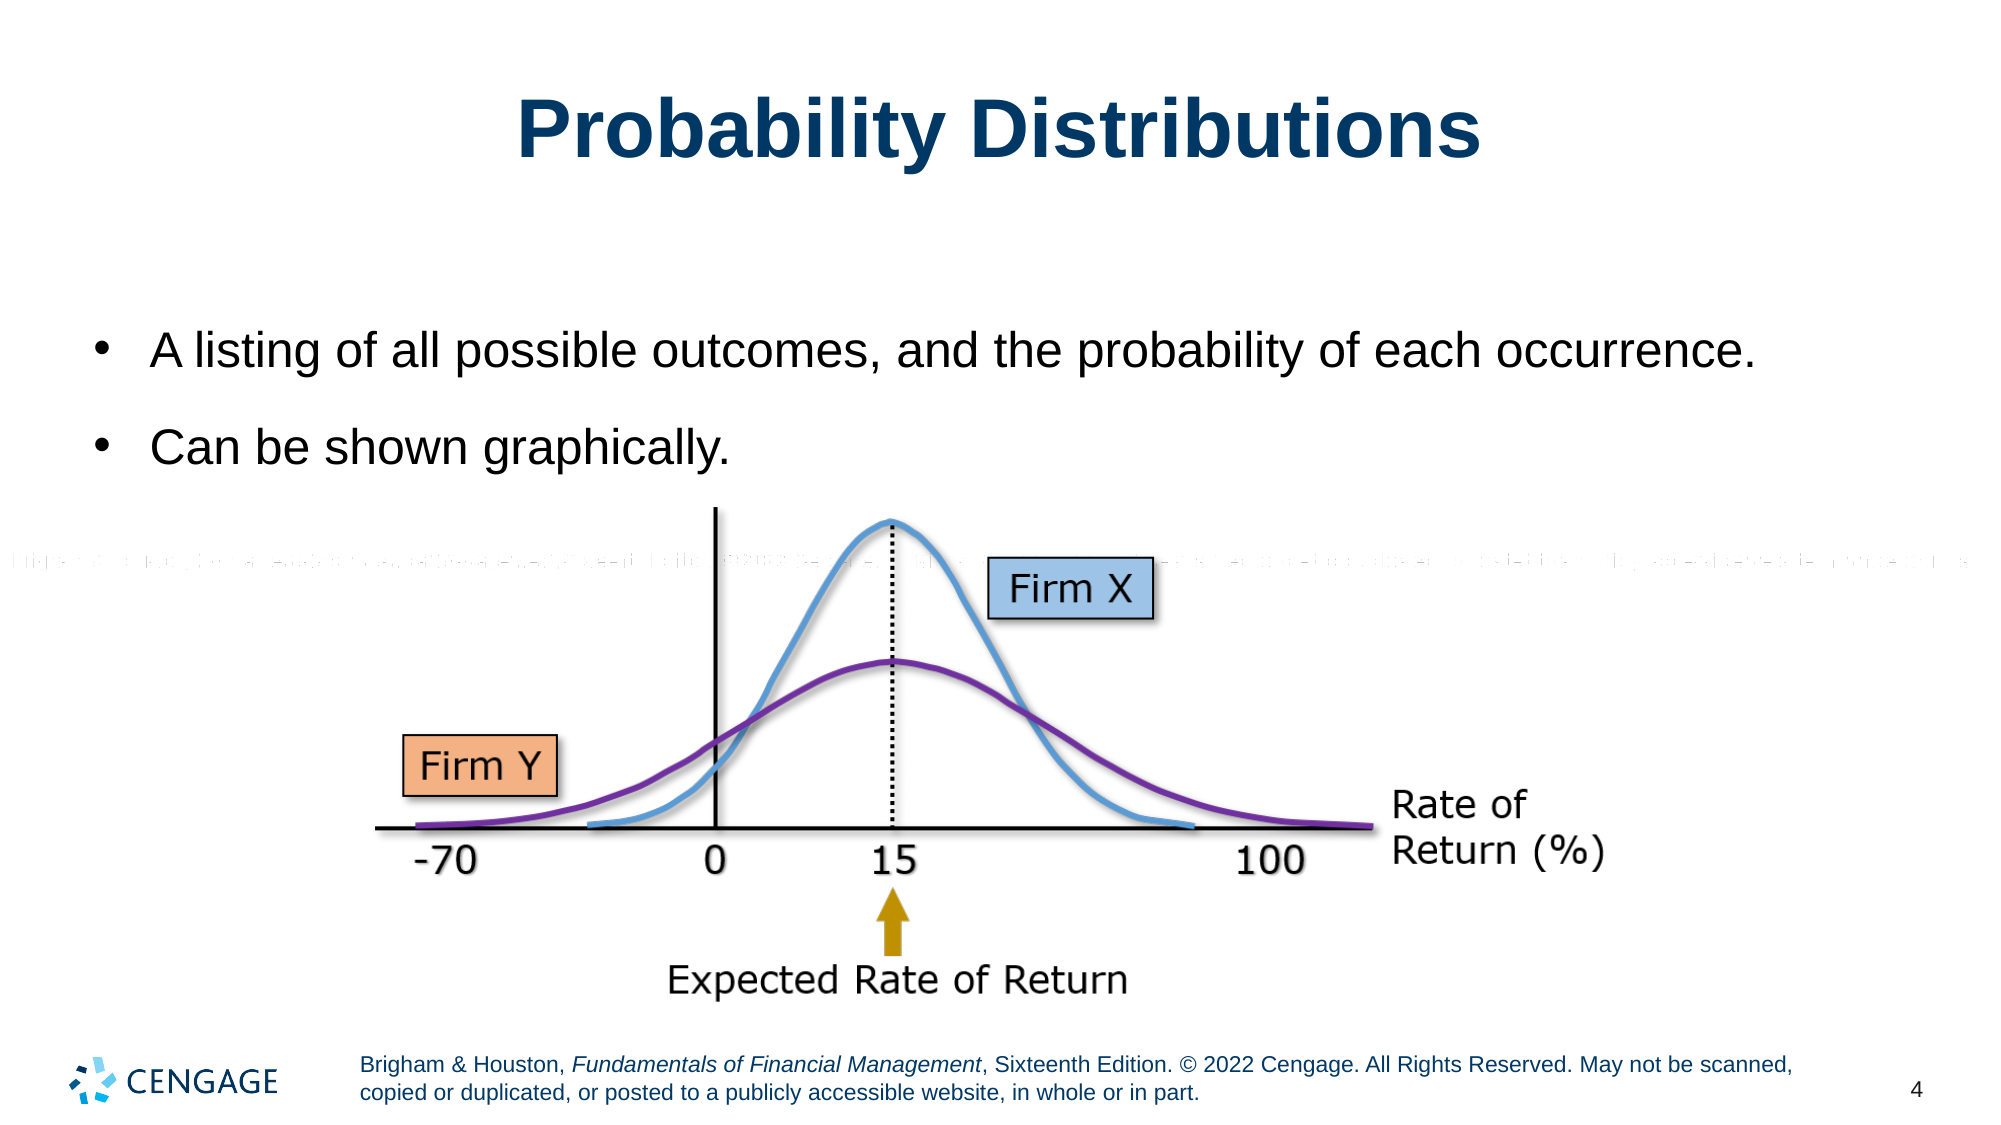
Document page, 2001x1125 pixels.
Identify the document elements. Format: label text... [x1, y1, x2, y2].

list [371, 504, 1629, 1025]
picture [0, 541, 371, 584]
picture [1629, 541, 2000, 584]
title Probability Distributions [78, 77, 1923, 278]
picture [69, 1057, 277, 1104]
list A listing of all possible outcomes, and the probability of each occurrence. Can be shown graphically. [78, 309, 1923, 478]
